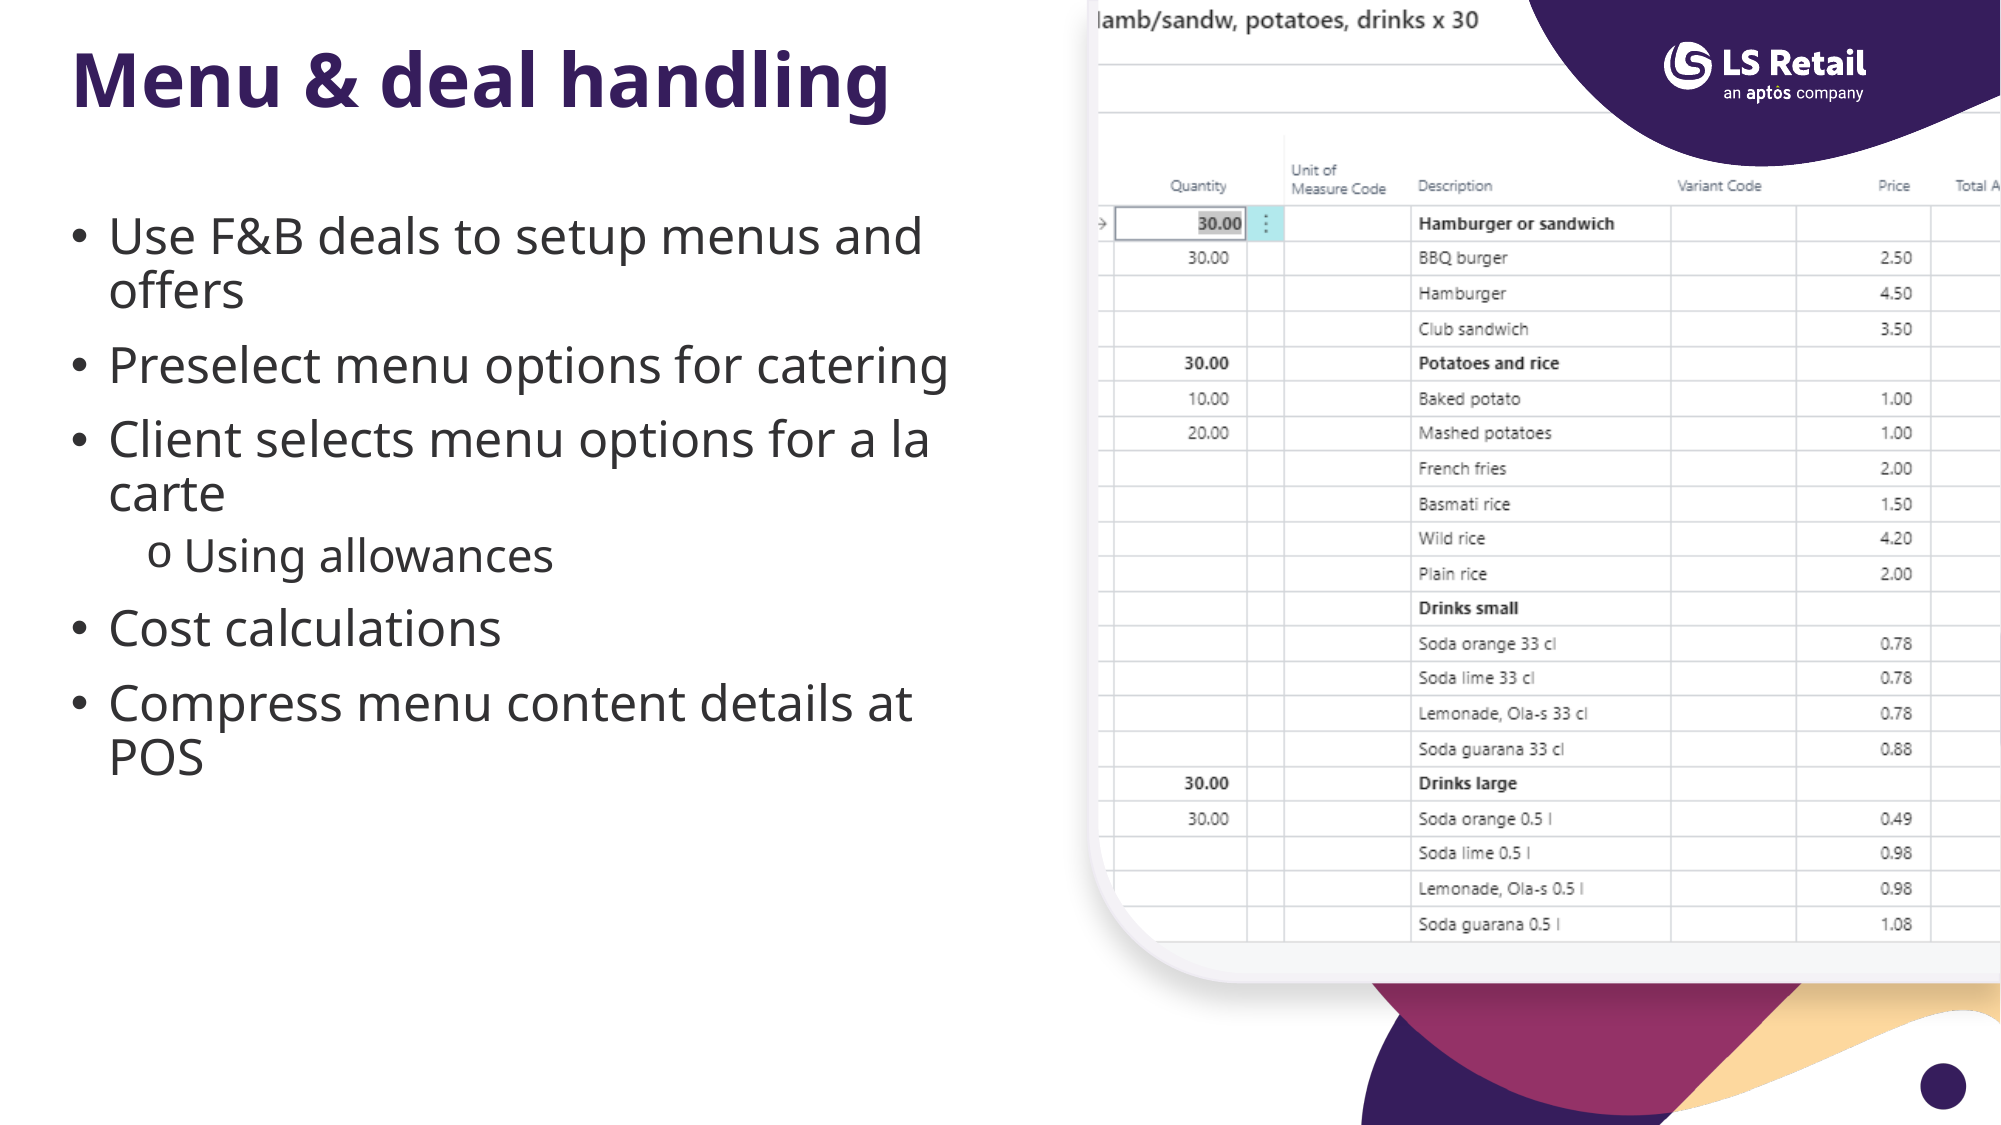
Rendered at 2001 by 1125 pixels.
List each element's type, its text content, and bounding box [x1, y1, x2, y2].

list Use F&B deals to setup menus and offers Preselect menu options for catering Client selects menu options for a la carte Using allowances Cost calculations Compress menu content details at POS [55, 203, 1033, 1109]
picture [1098, 0, 2000, 974]
title Menu & deal handling [55, 34, 1033, 132]
picture [1295, 984, 2001, 1125]
